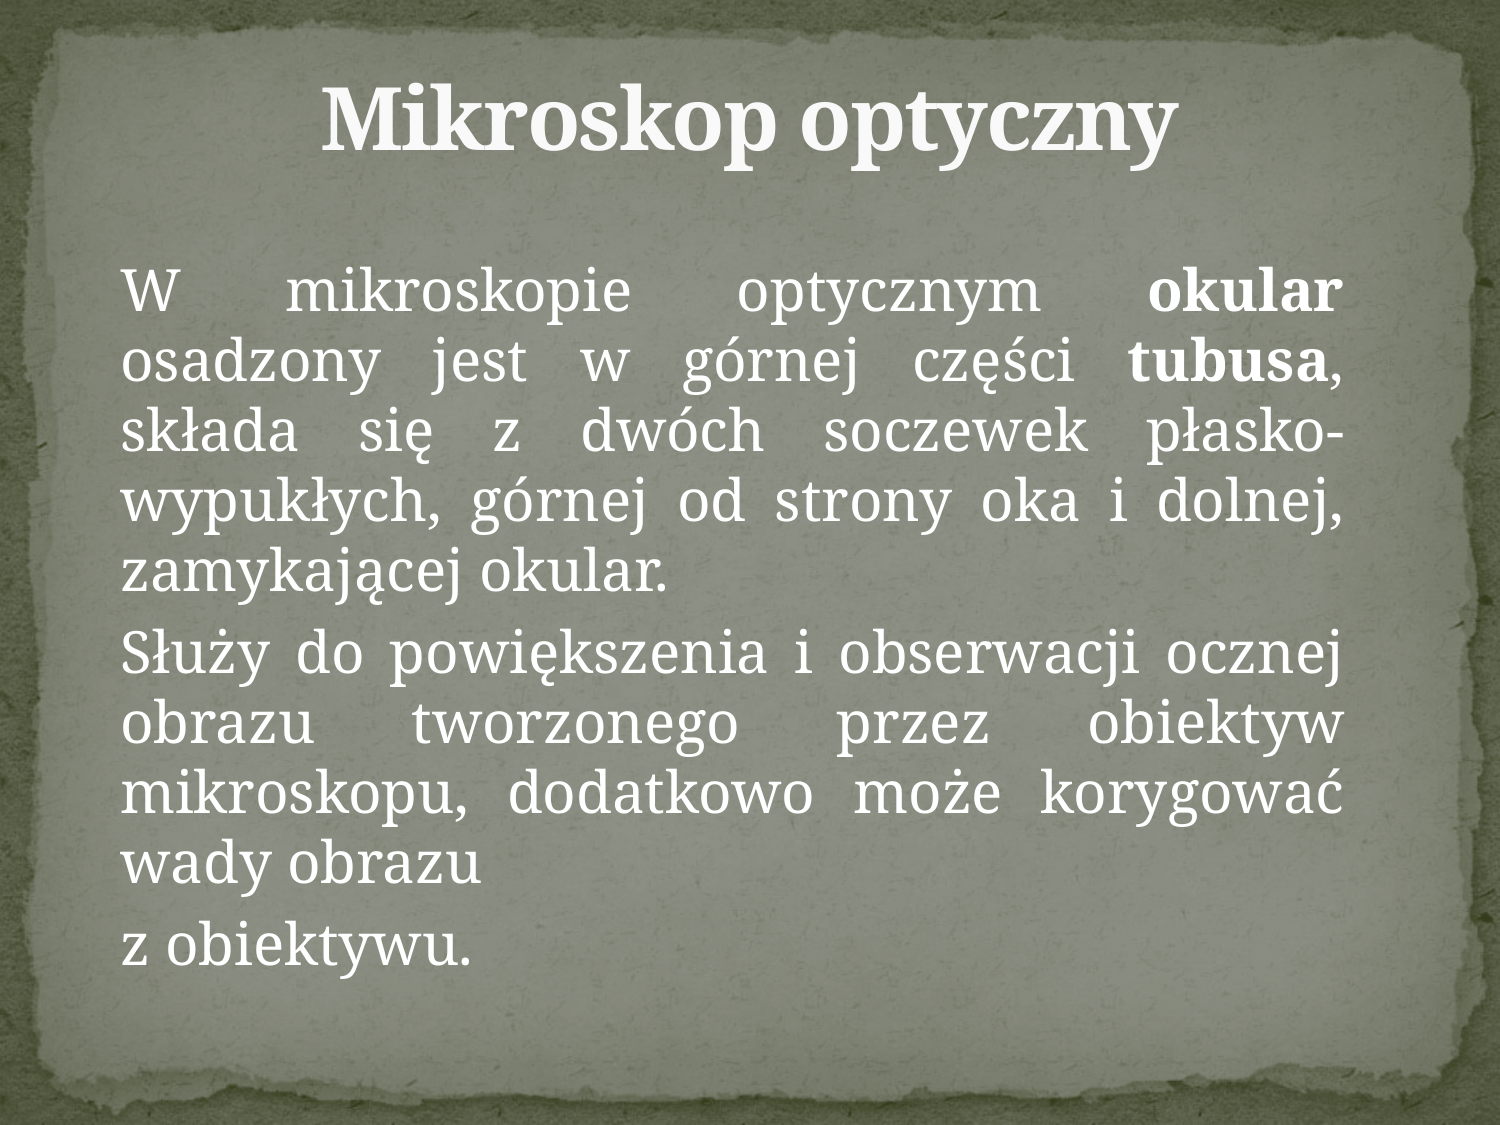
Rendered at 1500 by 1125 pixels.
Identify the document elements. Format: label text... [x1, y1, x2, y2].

title Mikroskop optyczny [74, 24, 1425, 176]
list W mikroskopie optycznym okular osadzony jest w górnej części tubusa, składa się z dwóch soczewek płasko-wypukłych, górnej od strony oka i dolnej, zamykającej okular. Służy do powiększenia i obserwacji ocznej obrazu tworzonego przez obiektyw mikroskopu, dodatkowo może korygować wady obrazu z obiektywu. [105, 246, 1360, 1000]
